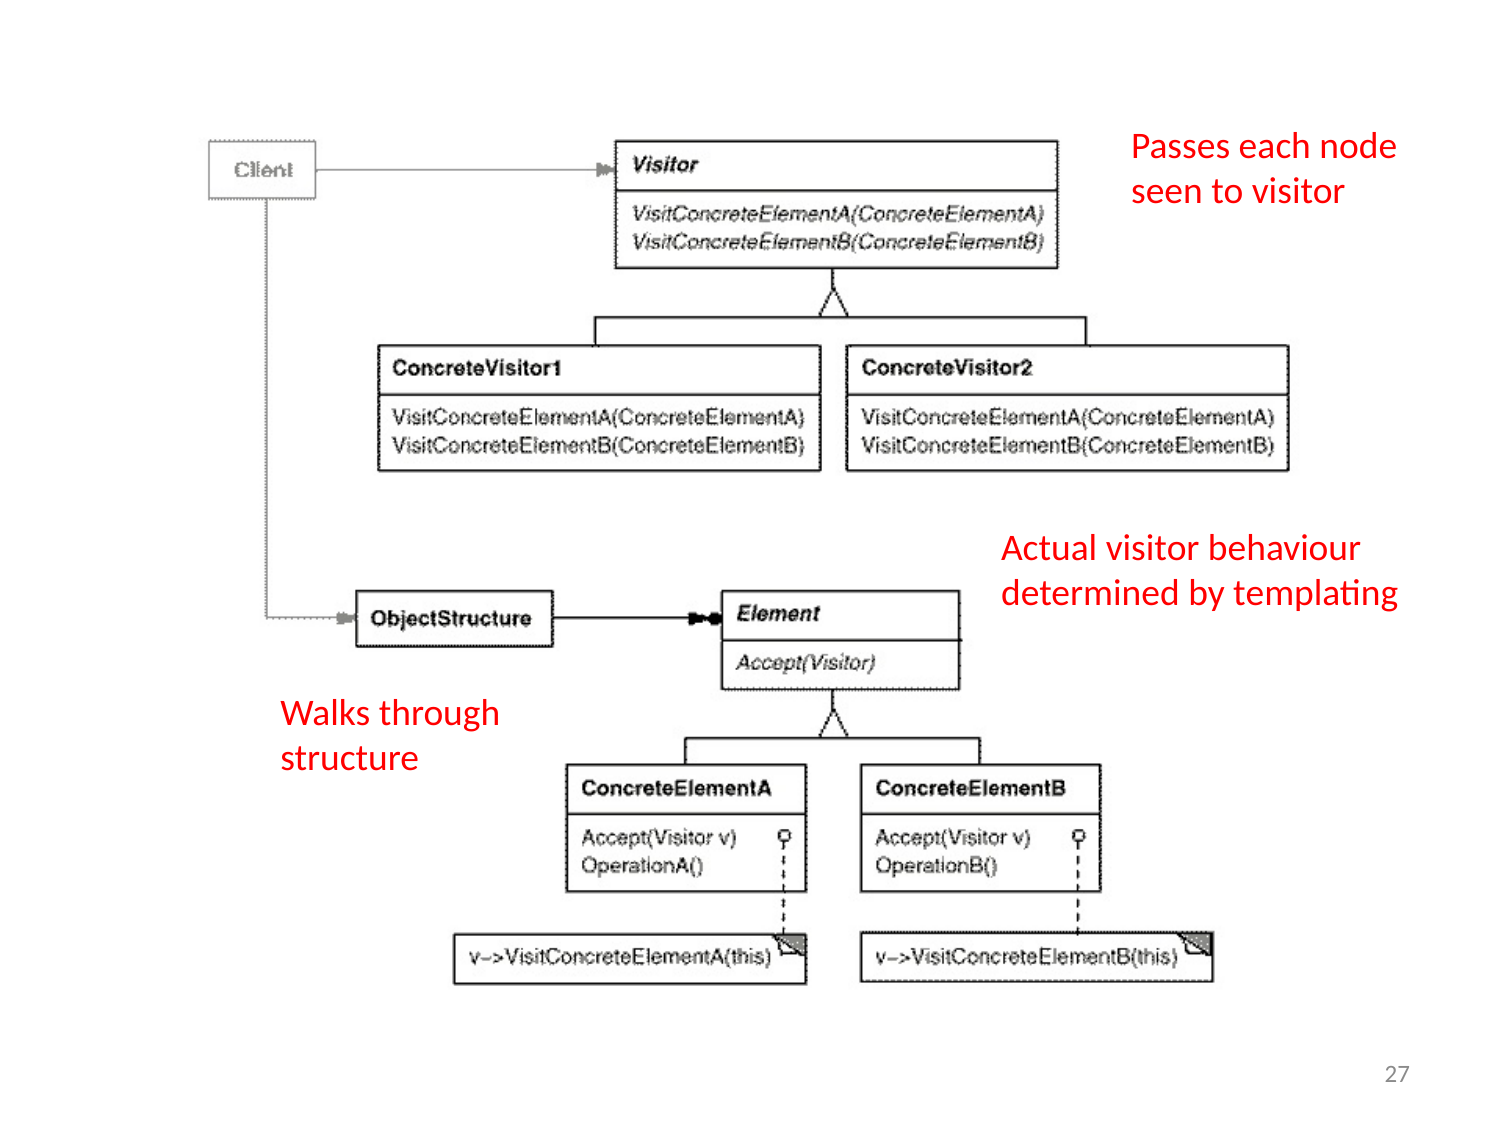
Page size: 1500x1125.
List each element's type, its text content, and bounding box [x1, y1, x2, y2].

picture [185, 113, 1315, 1012]
text_box Actual visitor behaviour determined by templating [1318, 515, 1471, 620]
text_box Passes each node seen to visitor [1315, 113, 1436, 219]
slide_number 27 [1074, 1042, 1425, 1103]
